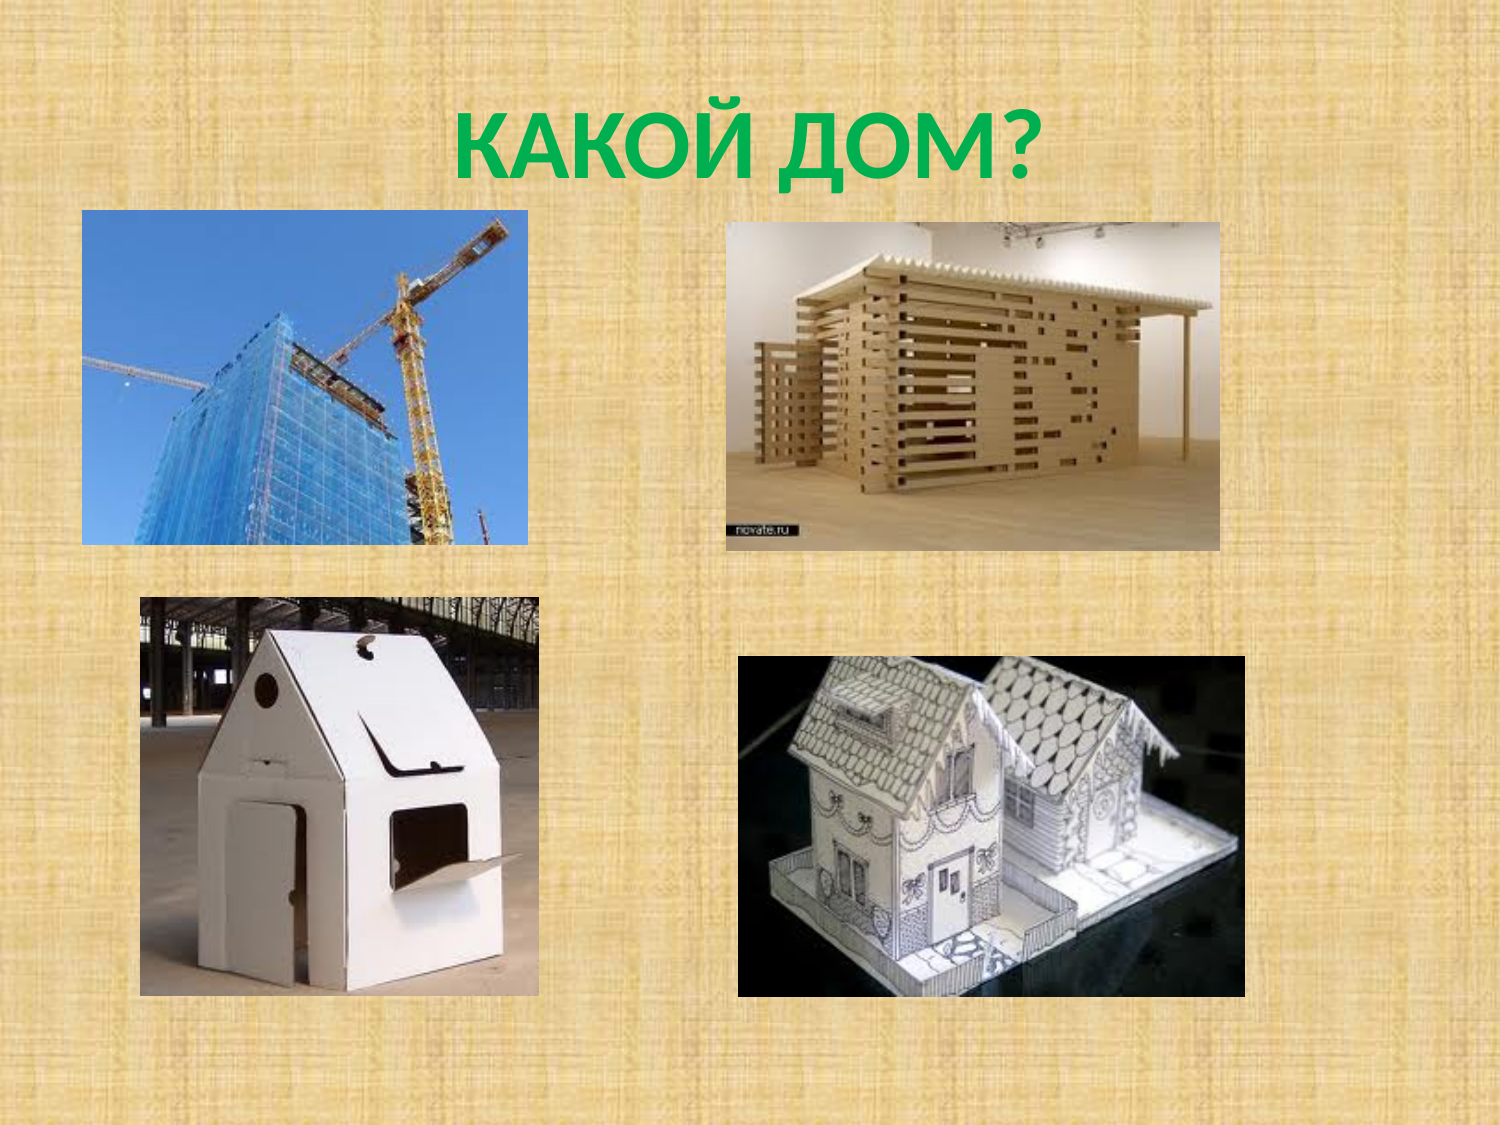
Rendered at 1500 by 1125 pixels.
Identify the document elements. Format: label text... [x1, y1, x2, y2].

picture [0, 0, 1500, 1125]
title КАКОЙ ДОМ? [75, 45, 1425, 233]
